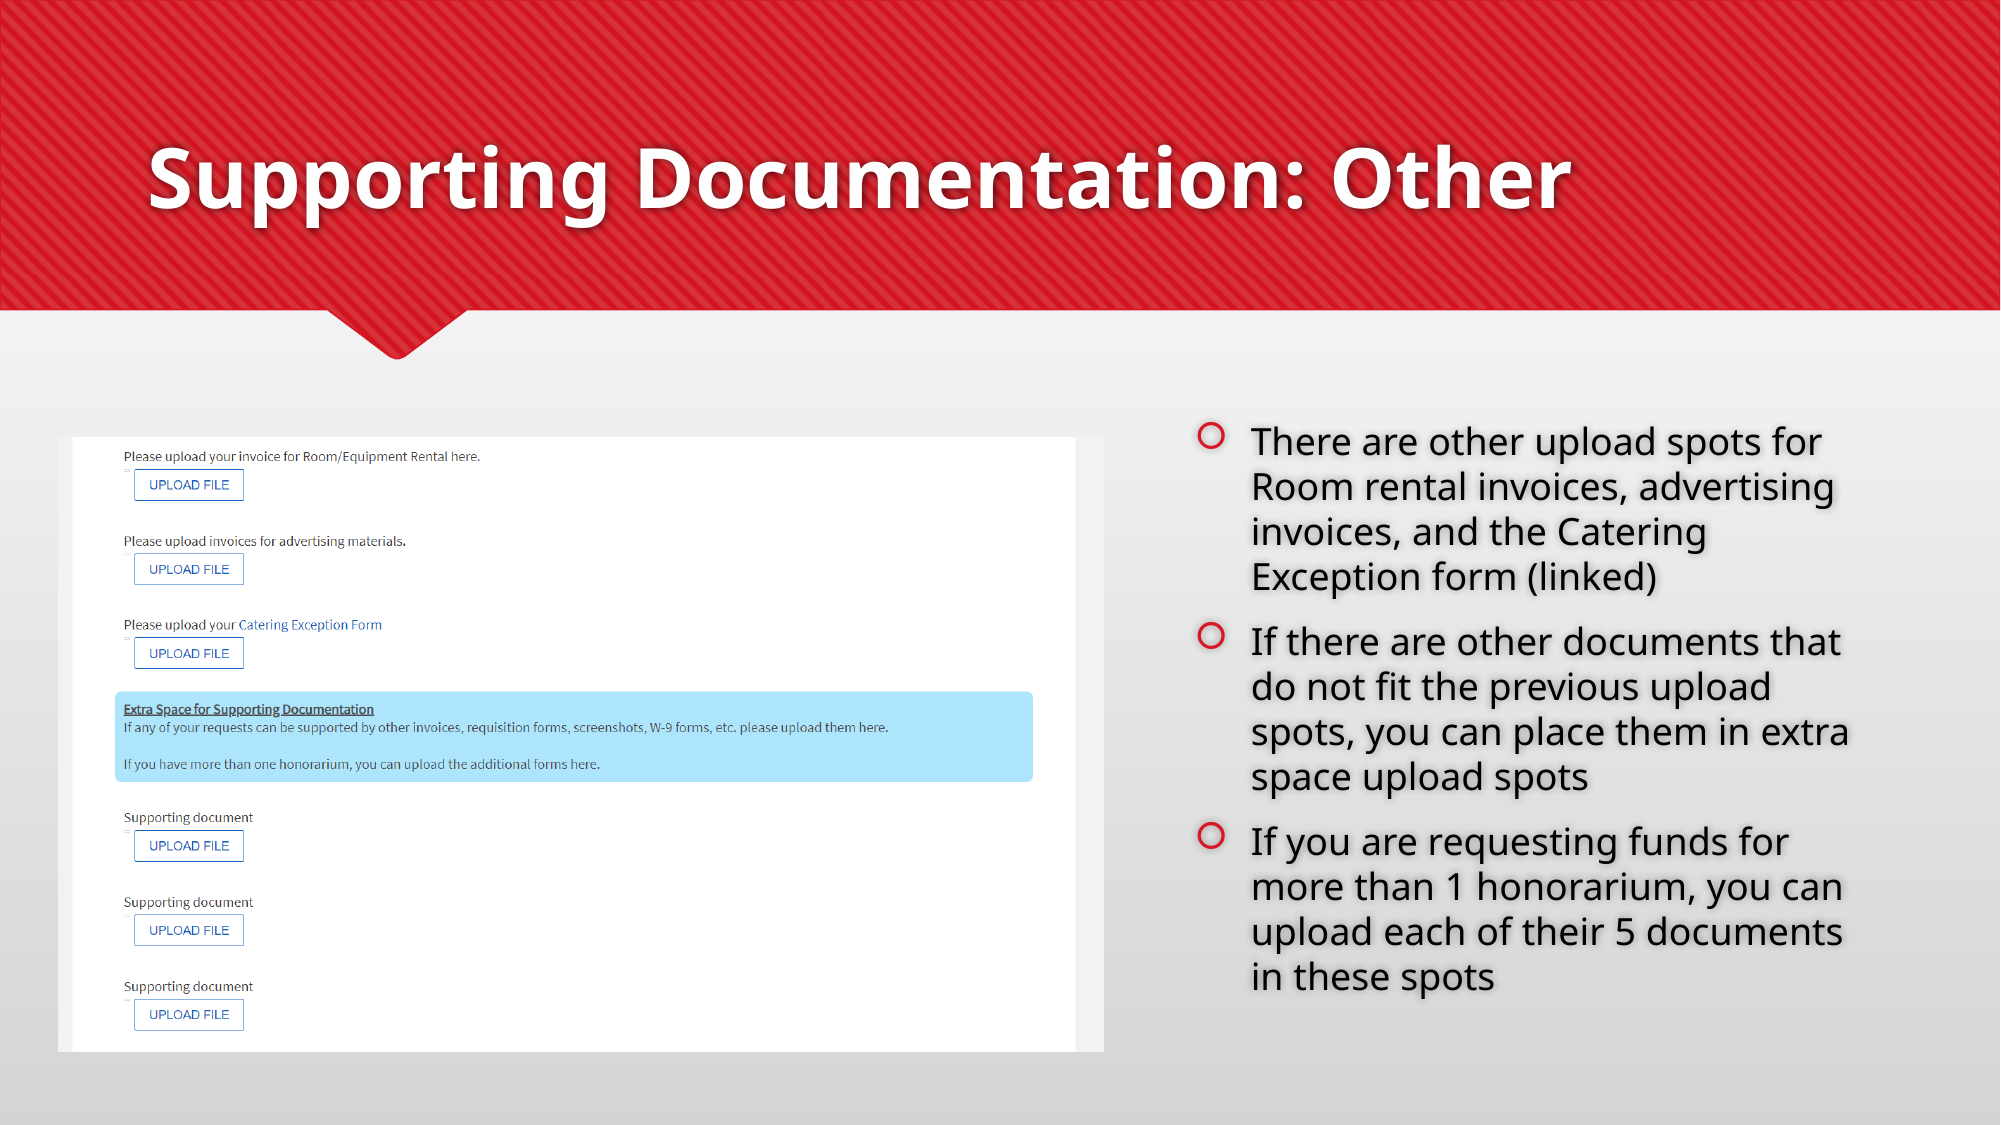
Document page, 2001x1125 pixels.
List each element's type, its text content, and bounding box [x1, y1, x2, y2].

title Supporting Documentation: Other [132, 73, 1868, 233]
list There are other upload spots for Room rental invoices, advertising invoices, and the Catering Exception form (linked) If there are other documents that do not fit the previous upload spots, you can place them in extra space upload spots If you are requesting funds for more than 1 honorarium, you can upload each of their 5 documents in these spots [1179, 364, 1866, 1052]
picture [57, 436, 1104, 1052]
